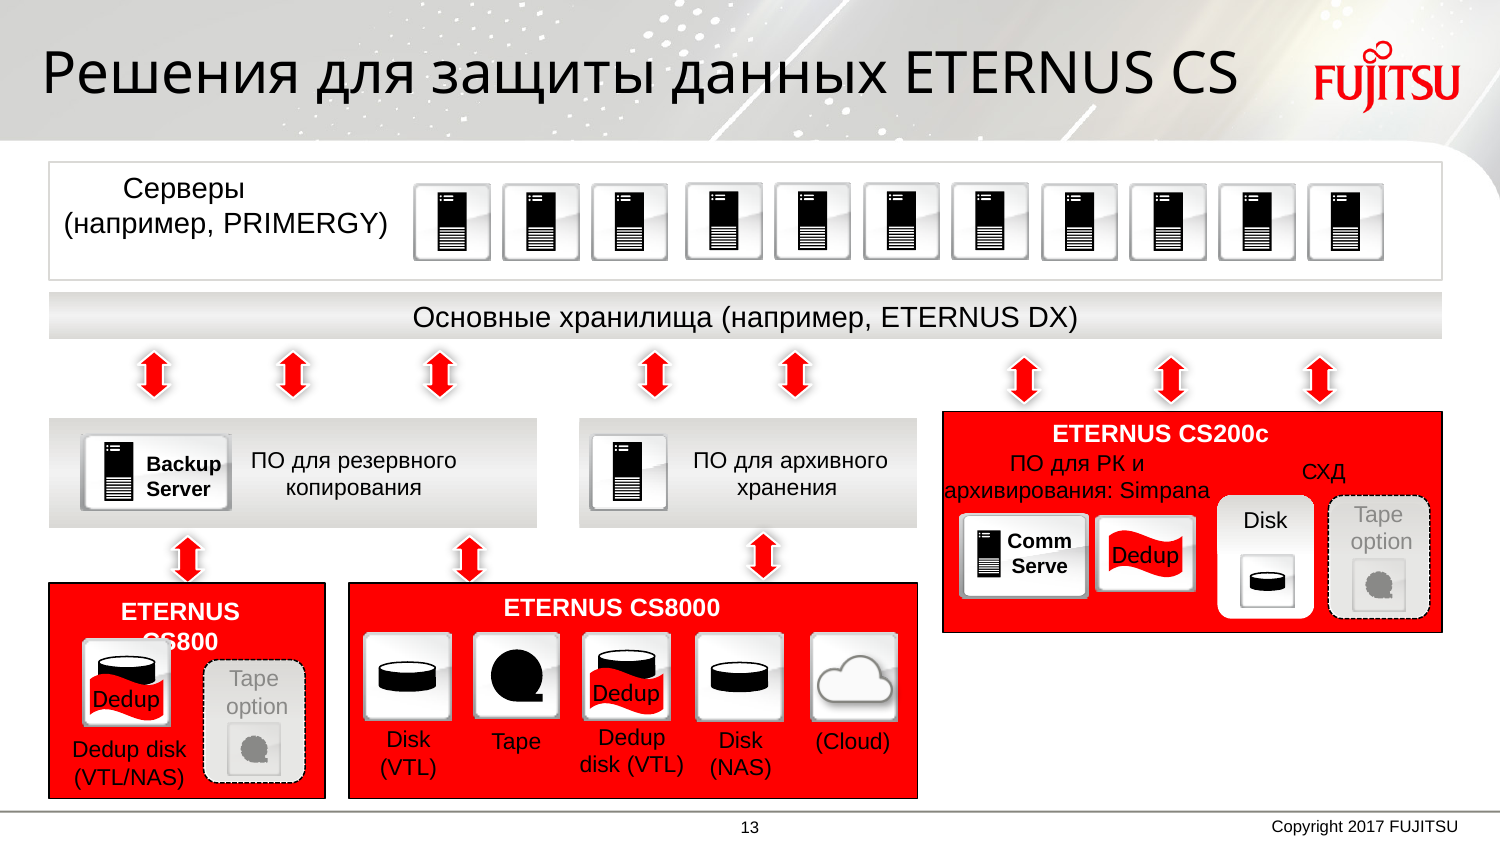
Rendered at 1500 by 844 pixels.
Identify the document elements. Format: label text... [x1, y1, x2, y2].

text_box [348, 531, 918, 799]
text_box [614, 192, 645, 252]
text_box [1330, 192, 1361, 252]
text_box Основные хранилища (например, ETERNUS DX) [47, 290, 1444, 342]
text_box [1064, 192, 1095, 252]
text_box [1242, 192, 1272, 252]
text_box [437, 192, 467, 252]
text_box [975, 191, 1005, 251]
title Решения для защиты данных ETERNUS CS [40, 11, 1282, 139]
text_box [797, 191, 828, 251]
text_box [526, 192, 556, 252]
text_box [423, 351, 457, 399]
text_box ПО для резервного копирования [236, 445, 484, 501]
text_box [104, 441, 134, 502]
text_box [47, 416, 539, 530]
text_box Серверы (например, PRIMERGY) [47, 160, 1444, 282]
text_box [709, 191, 739, 251]
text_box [1153, 192, 1183, 252]
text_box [48, 535, 326, 799]
picture [0, 813, 1500, 844]
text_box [927, 356, 1443, 633]
text_box [137, 351, 171, 399]
text_box [276, 351, 310, 399]
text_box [579, 350, 921, 529]
picture [0, 0, 1500, 810]
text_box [886, 191, 917, 251]
